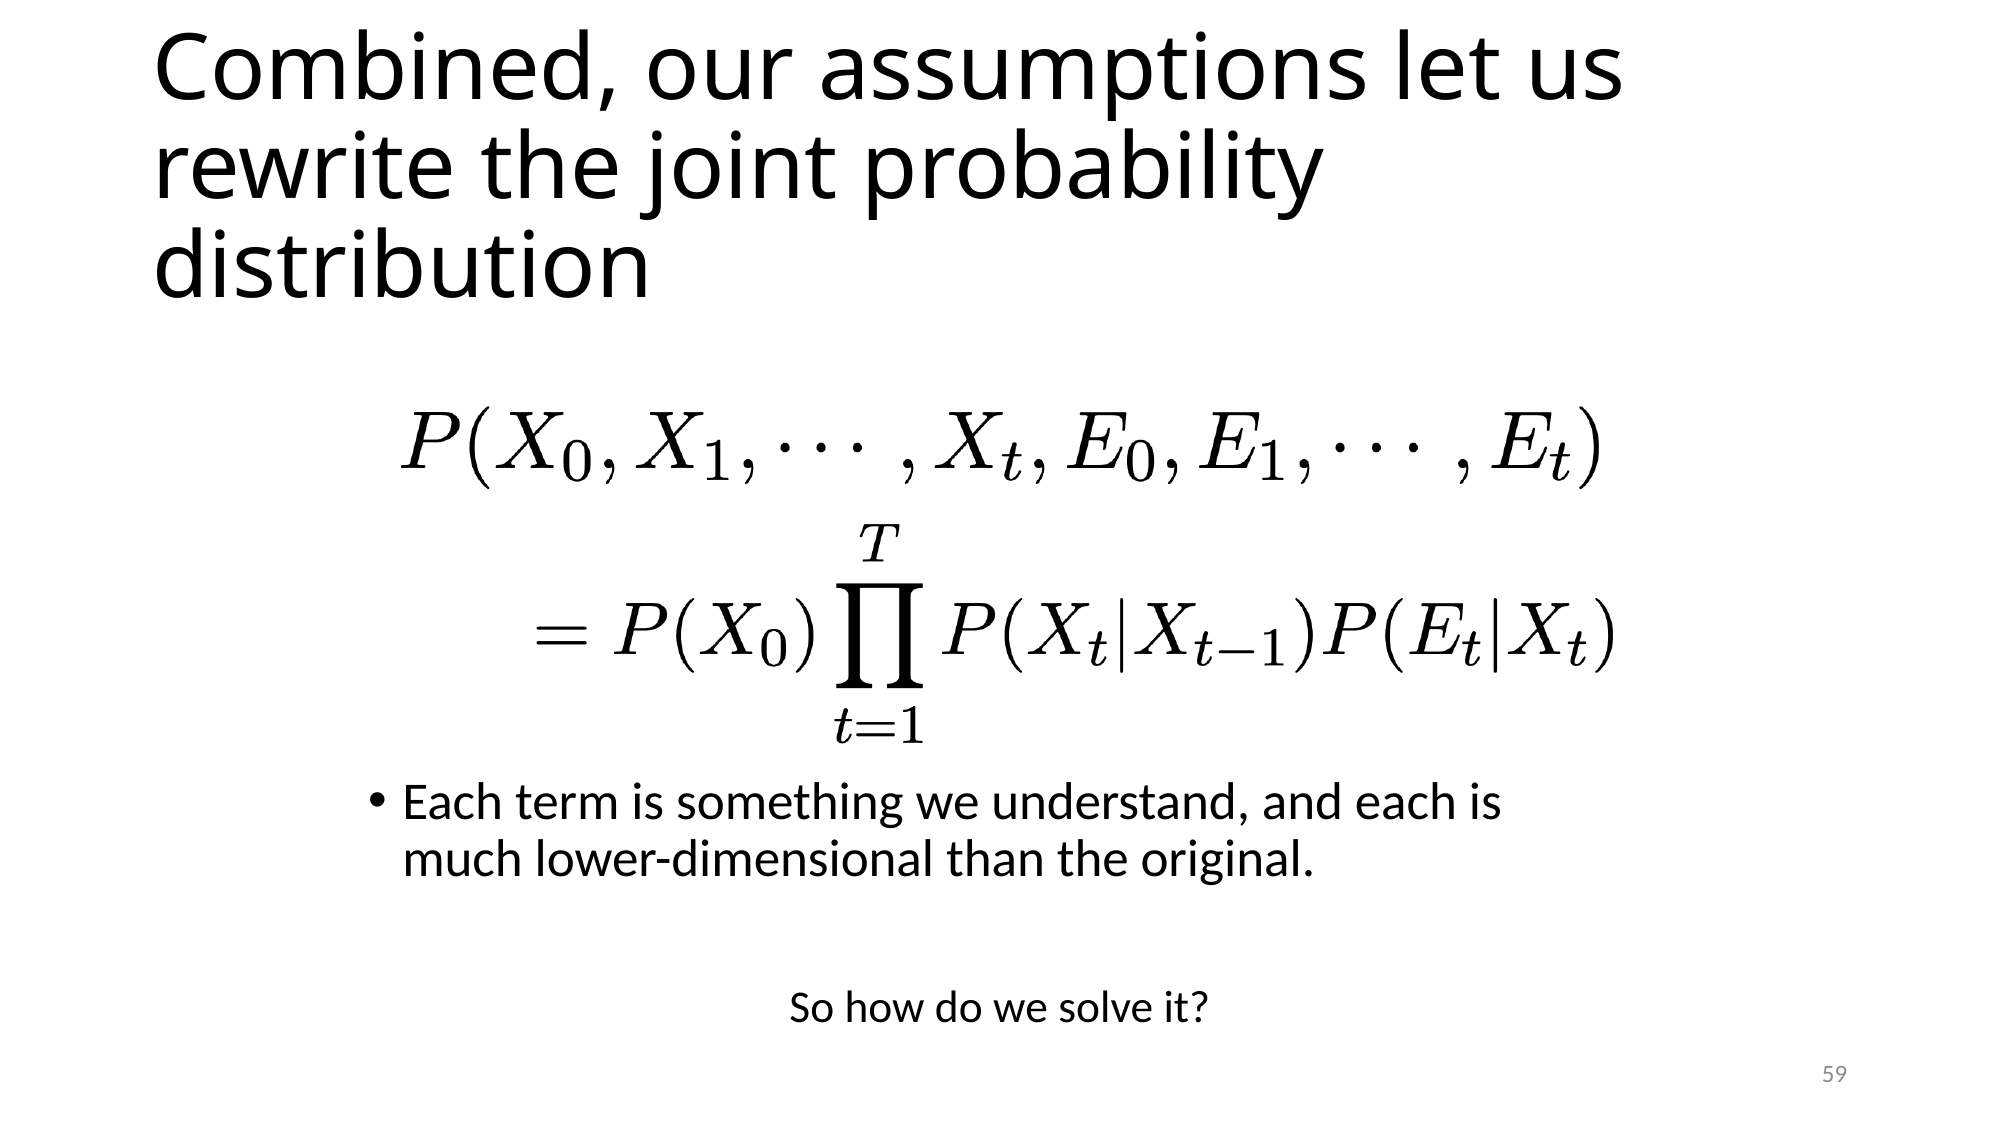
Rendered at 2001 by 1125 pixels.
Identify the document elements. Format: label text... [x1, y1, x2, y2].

picture [362, 366, 1647, 767]
slide_number 59 [1412, 1042, 1863, 1103]
title Combined, our assumptions let us rewrite the joint probability distribution [137, 59, 1863, 278]
list Each term is something we understand, and each is much lower-dimensional than the original. So how do we solve it? [353, 766, 1647, 1043]
